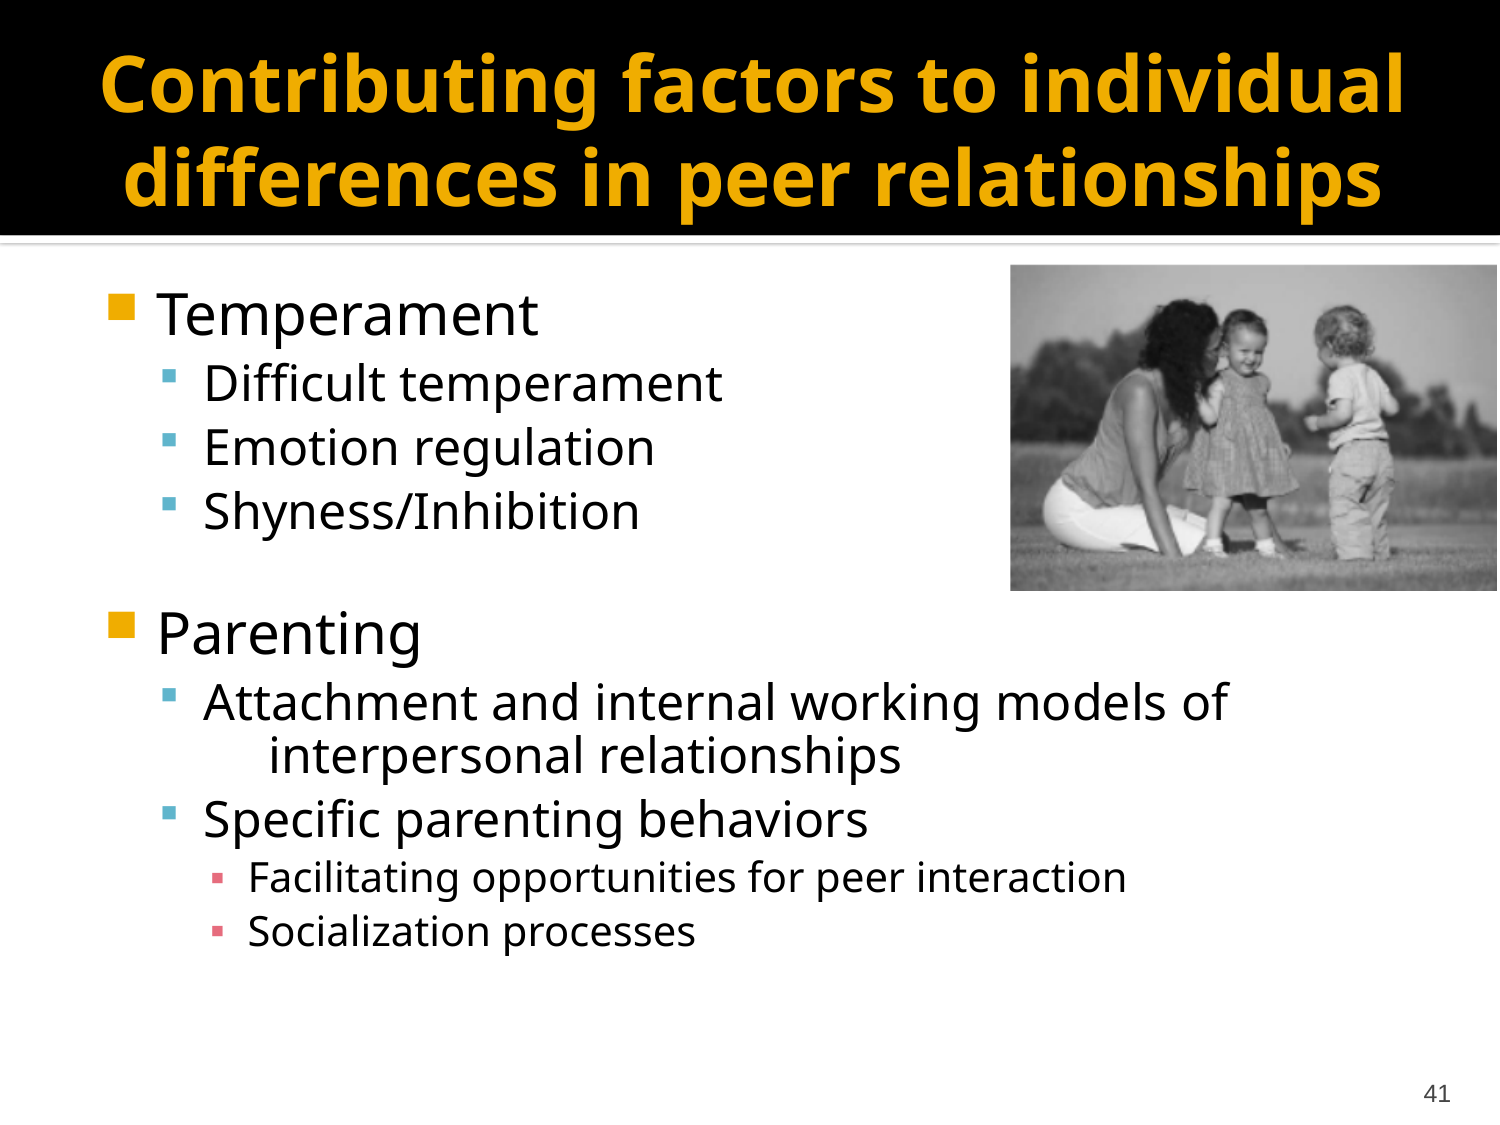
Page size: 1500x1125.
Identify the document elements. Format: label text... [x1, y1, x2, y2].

picture [1009, 262, 1497, 591]
title Contributing factors to individual differences in peer relationships [75, 25, 1425, 231]
list Temperament Difficult temperament Emotion regulation Shyness/Inhibition Parenting Attachment and internal working models of interpersonal relationships Specific parenting behaviors Facilitating opportunities for peer interaction Socialization processes [75, 270, 1425, 1013]
slide_number 41 [1345, 1062, 1467, 1108]
